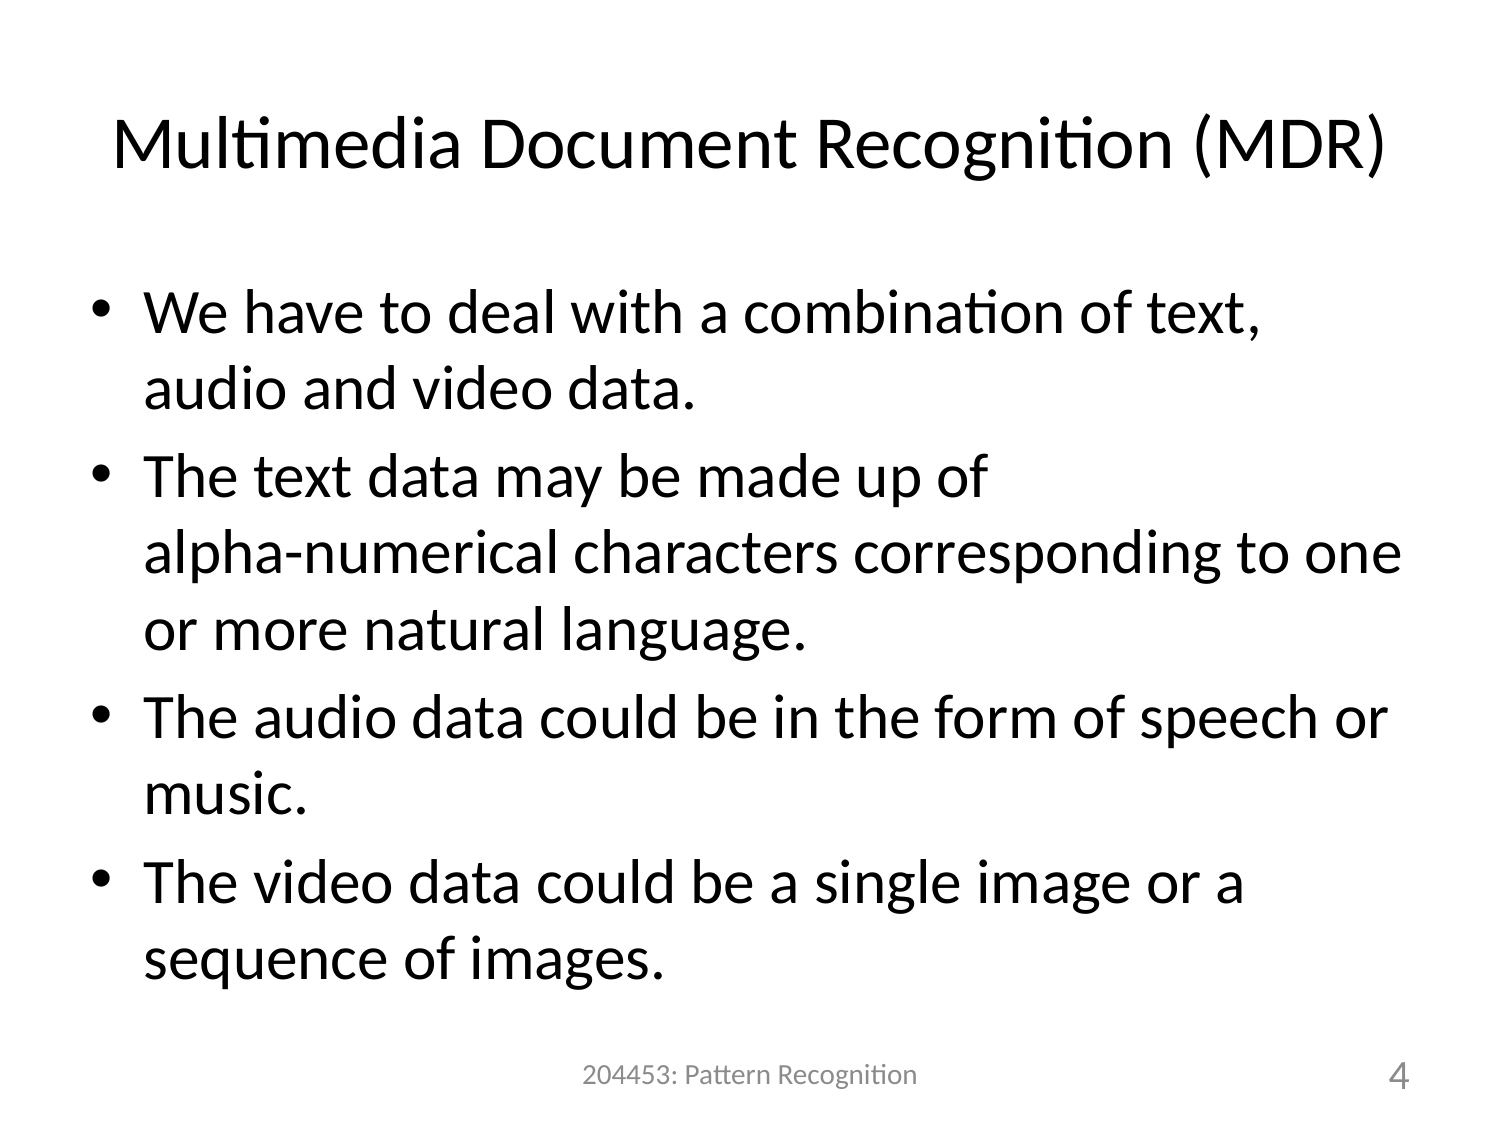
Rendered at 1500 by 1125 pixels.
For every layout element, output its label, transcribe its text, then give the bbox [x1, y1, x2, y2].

list We have to deal with a combination of text, audio and video data. The text data may be made up of alpha-numerical characters corresponding to one or more natural language. The audio data could be in the form of speech or music. The video data could be a single image or a sequence of images. [75, 262, 1425, 1005]
footer 204453: Pattern Recognition [76, 1042, 1074, 1103]
slide_number 4 [1074, 1042, 1425, 1103]
title Multimedia Document Recognition (MDR) [75, 45, 1425, 233]
